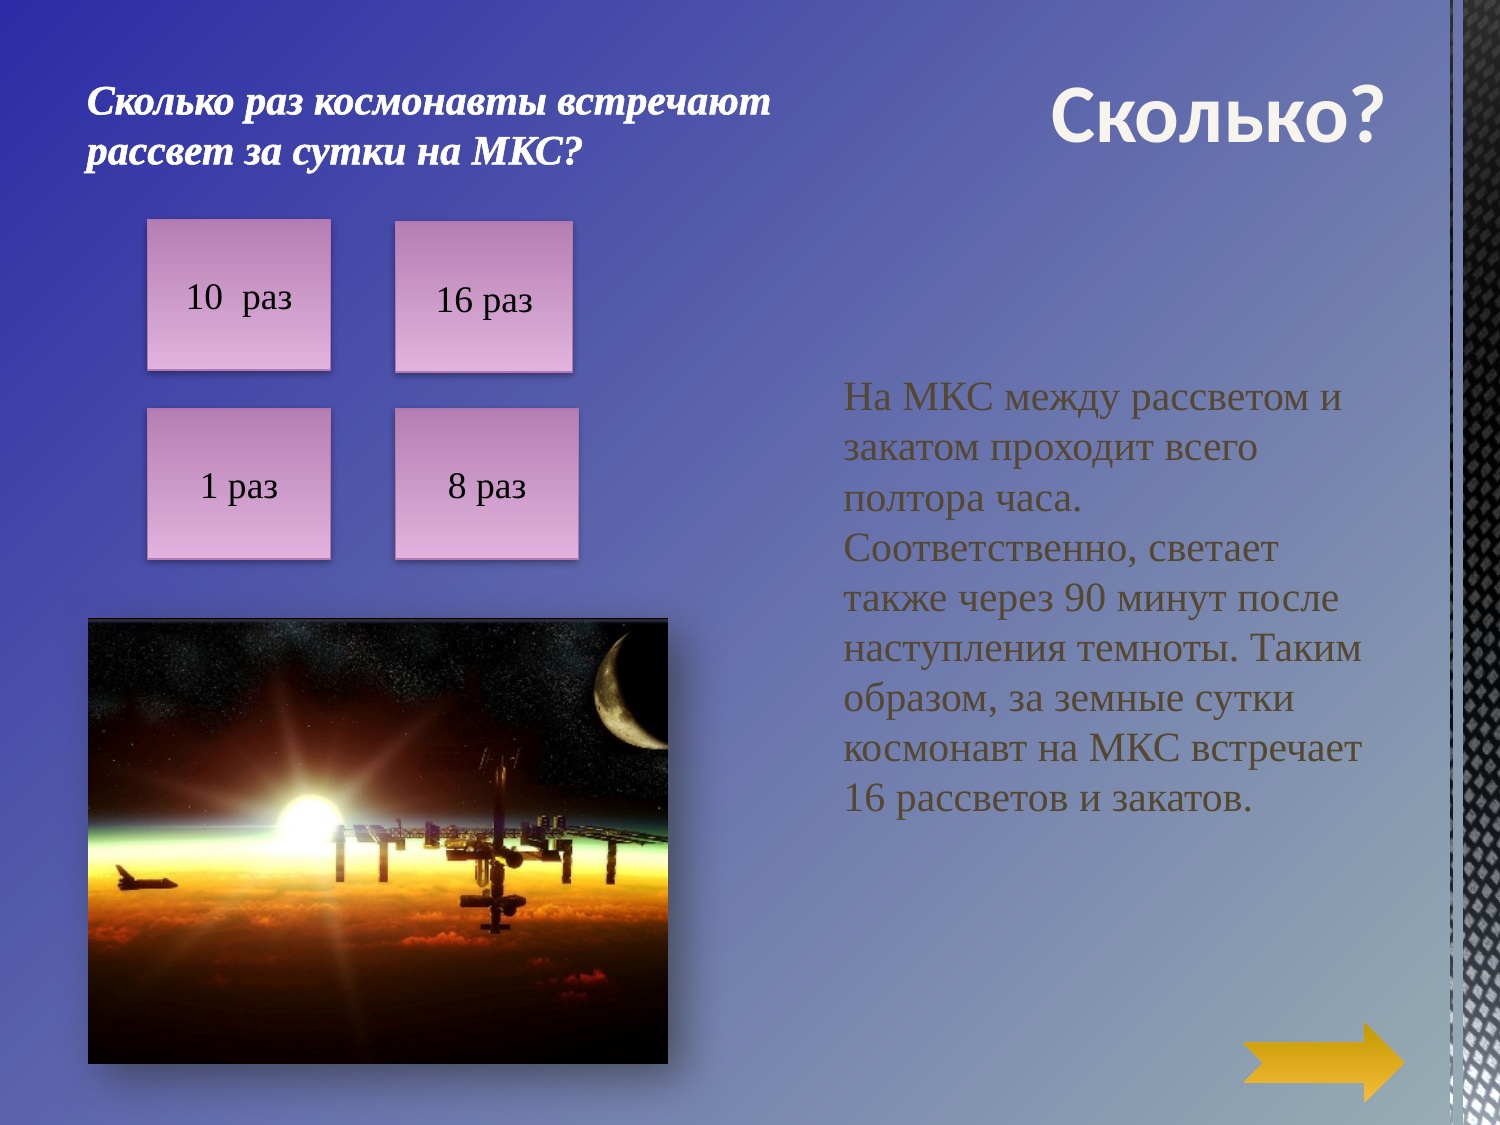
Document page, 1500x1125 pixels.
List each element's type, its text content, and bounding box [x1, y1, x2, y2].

text_box 1 раз [147, 408, 331, 560]
picture [1447, 0, 1500, 1125]
list На МКС между рассветом и закатом проходит всего полтора часа. Соответственно, светает также через 90 минут после наступления темноты. Таким образом, за земные сутки космонавт на МКС встречает 16 рассветов и закатов. [820, 223, 1401, 966]
text_box 16 раз [395, 221, 573, 373]
title Сколько? [940, 19, 1403, 200]
text_box 10 раз [147, 219, 331, 371]
picture [88, 618, 669, 1064]
list Сколько раз космонавты встречают рассвет за сутки на МКС? [64, 42, 904, 244]
text_box [1243, 1023, 1405, 1103]
text_box 8 раз [395, 408, 579, 560]
